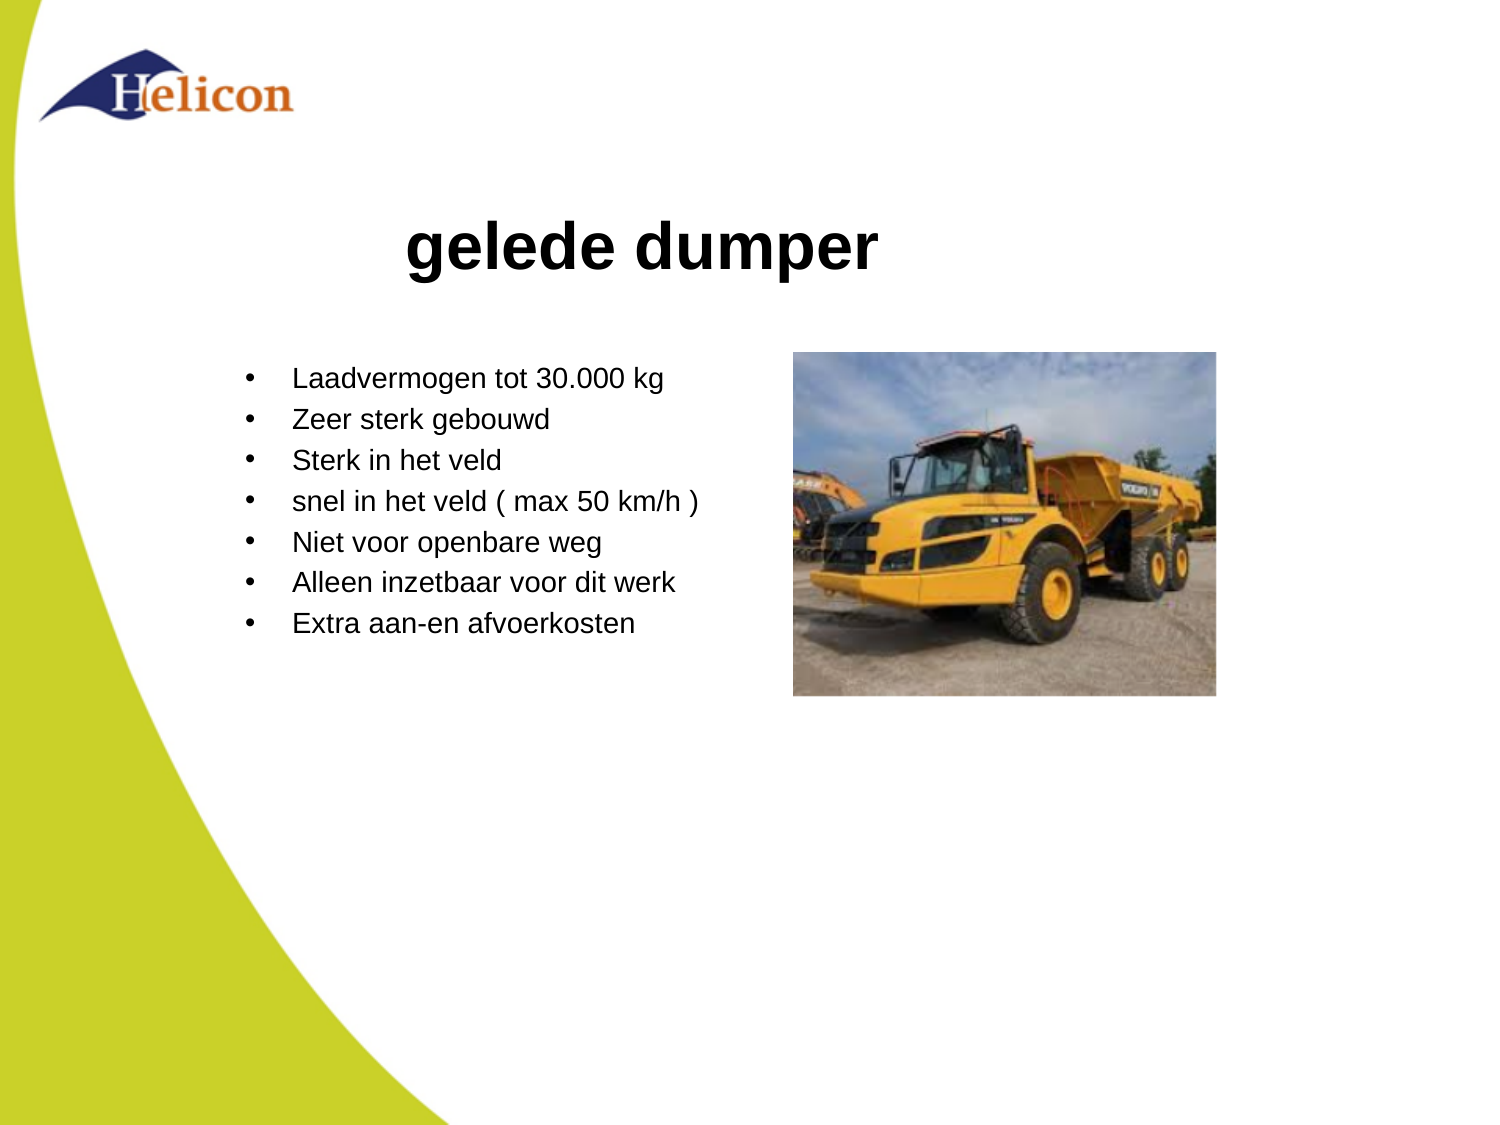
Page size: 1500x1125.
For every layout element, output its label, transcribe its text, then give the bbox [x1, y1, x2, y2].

list Laadvermogen tot 30.000 kg Zeer sterk gebouwd Sterk in het veld snel in het veld ( max 50 km/h ) Niet voor openbare weg Alleen inzetbaar voor dit werk Extra aan-en afvoerkosten [230, 352, 750, 1005]
picture [0, 0, 1500, 1125]
title gelede dumper [71, 54, 1214, 291]
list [793, 351, 1218, 698]
